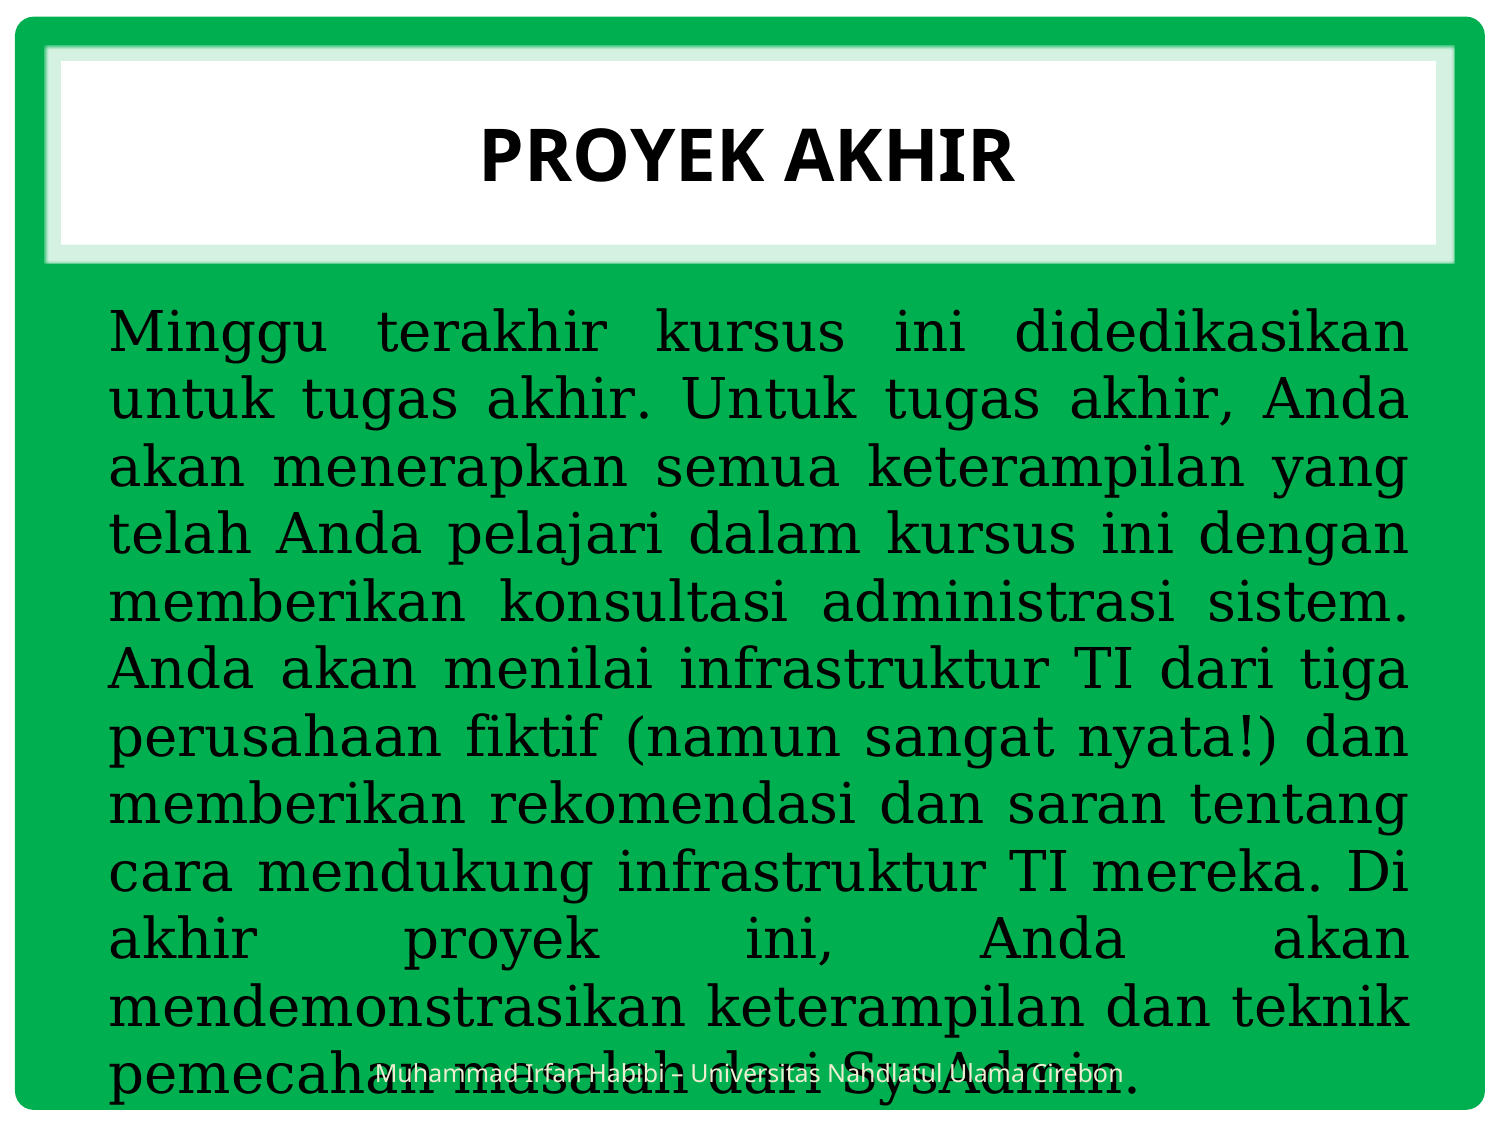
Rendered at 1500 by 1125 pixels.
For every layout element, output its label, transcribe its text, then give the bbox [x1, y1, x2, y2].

list Minggu terakhir kursus ini didedikasikan untuk tugas akhir. Untuk tugas akhir, Anda akan menerapkan semua keterampilan yang telah Anda pelajari dalam kursus ini dengan memberikan konsultasi administrasi sistem. Anda akan menilai infrastruktur TI dari tiga perusahaan fiktif (namun sangat nyata!) dan memberikan rekomendasi dan saran tentang cara mendukung infrastruktur TI mereka. Di akhir proyek ini, Anda akan mendemonstrasikan keterampilan dan teknik pemecahan masalah dari SysAdmin. [75, 287, 1425, 1005]
title Proyek Akhir [69, 66, 1425, 238]
footer Muhammad Irfan Habibi – Universitas Nahdlatul Ulama Cirebon [347, 1042, 1153, 1103]
